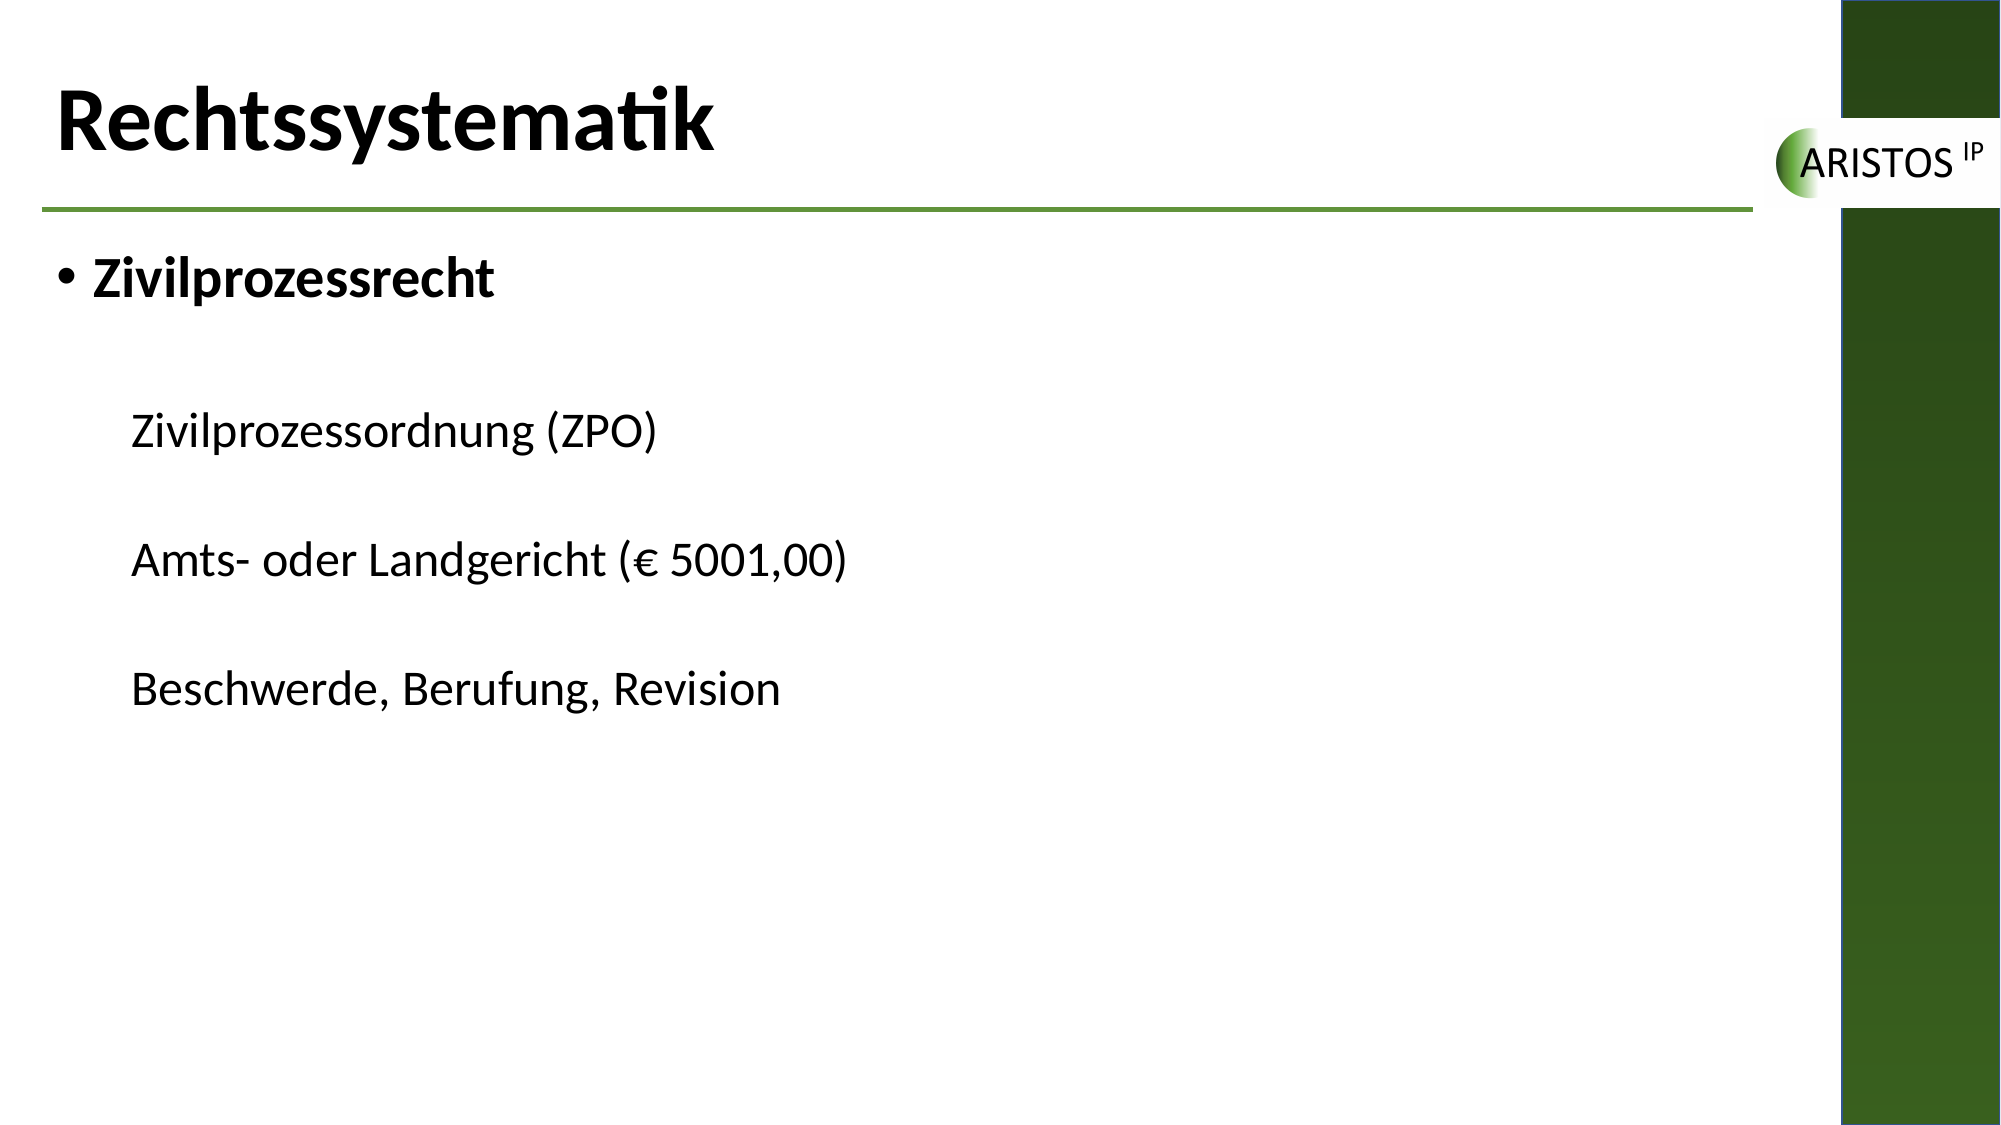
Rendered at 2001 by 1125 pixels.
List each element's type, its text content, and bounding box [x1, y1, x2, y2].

picture [1764, 118, 2001, 208]
list Zivilprozessrecht Zivilprozessordnung (ZPO) Amts- oder Landgericht (€ 5001,00) Beschwerde, Berufung, Revision [41, 239, 1752, 1038]
title Rechtssystematik [41, 59, 1753, 183]
